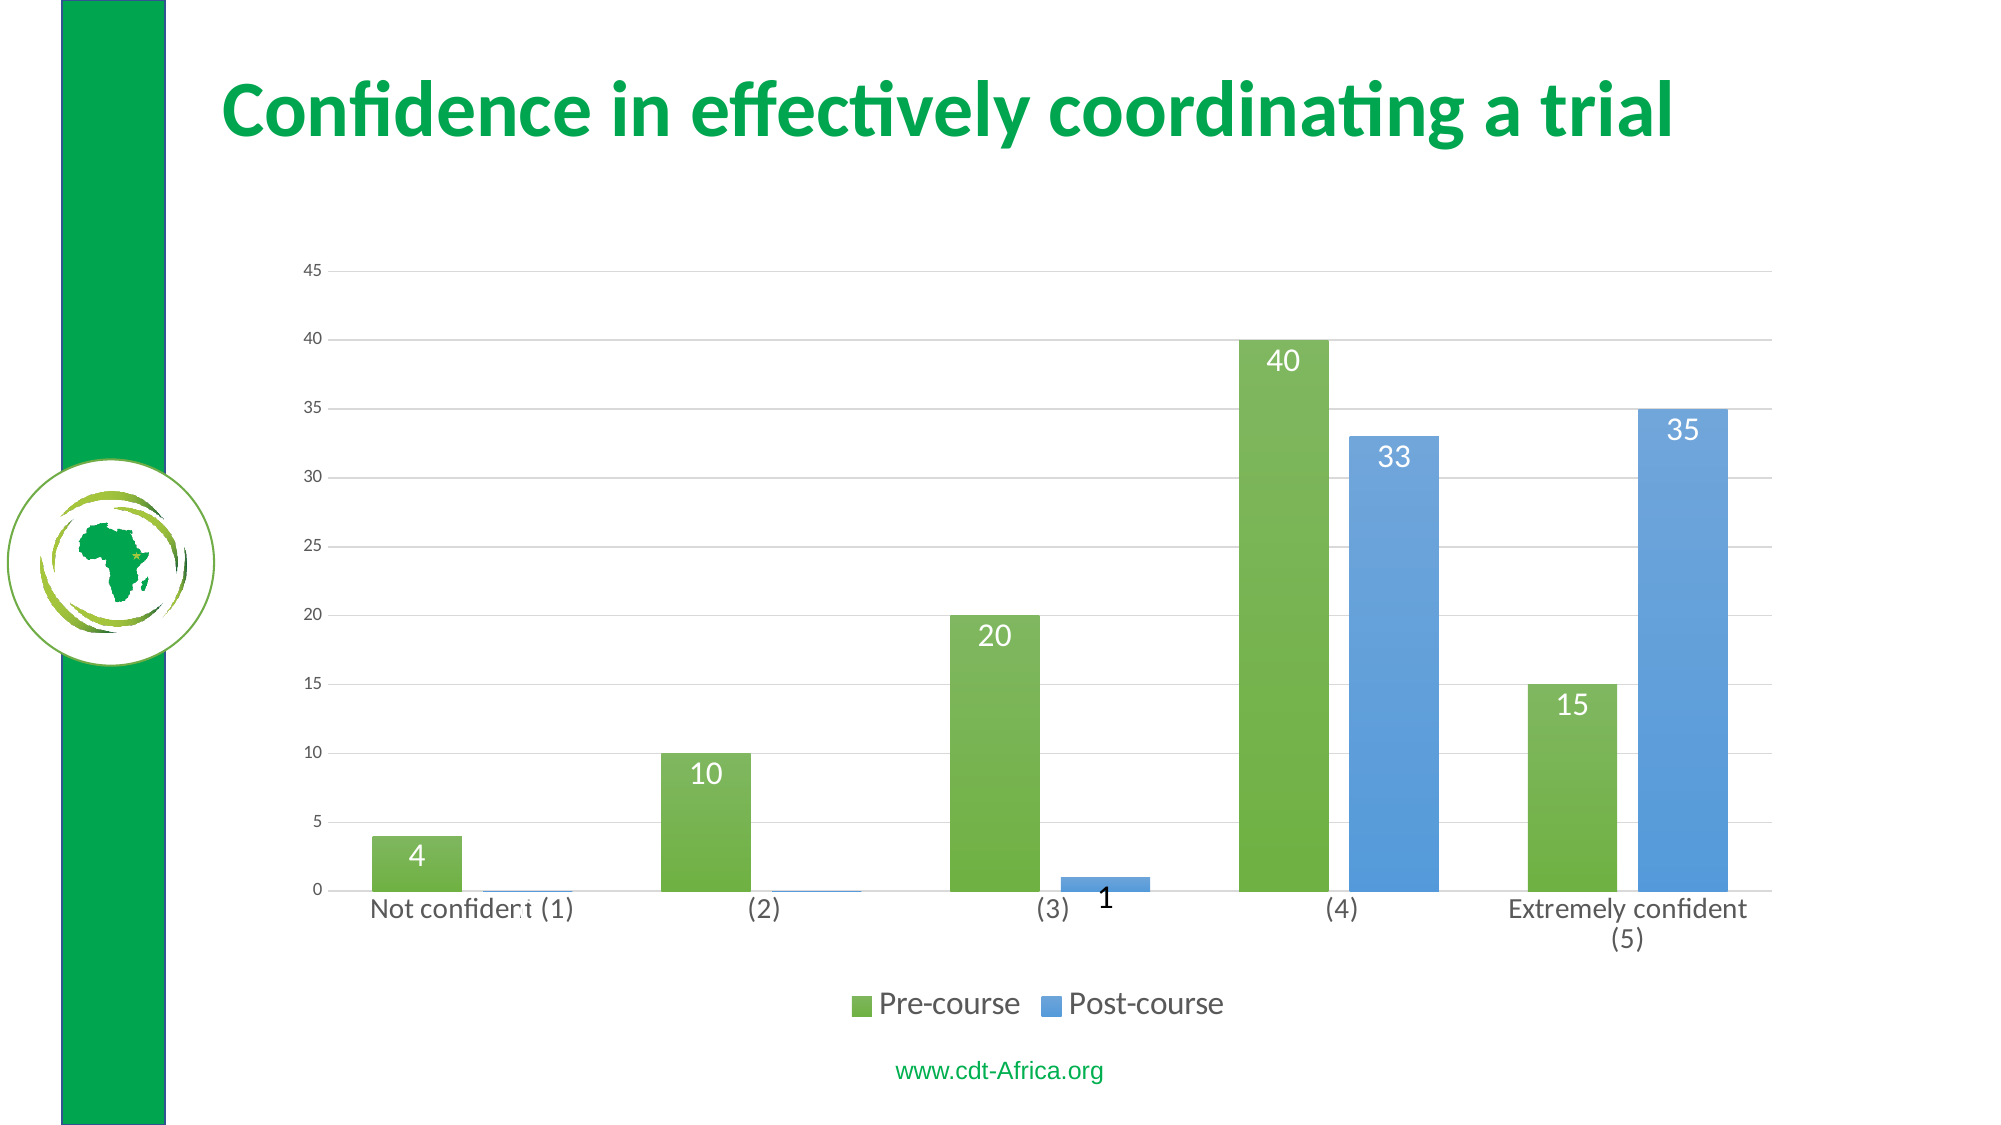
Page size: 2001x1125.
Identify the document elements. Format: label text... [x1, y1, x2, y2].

chart [272, 246, 1803, 1030]
text_box www.cdt-Africa.org [662, 1046, 1338, 1112]
title Confidence in effectively coordinating a trial [207, 59, 1945, 162]
picture [40, 491, 187, 633]
